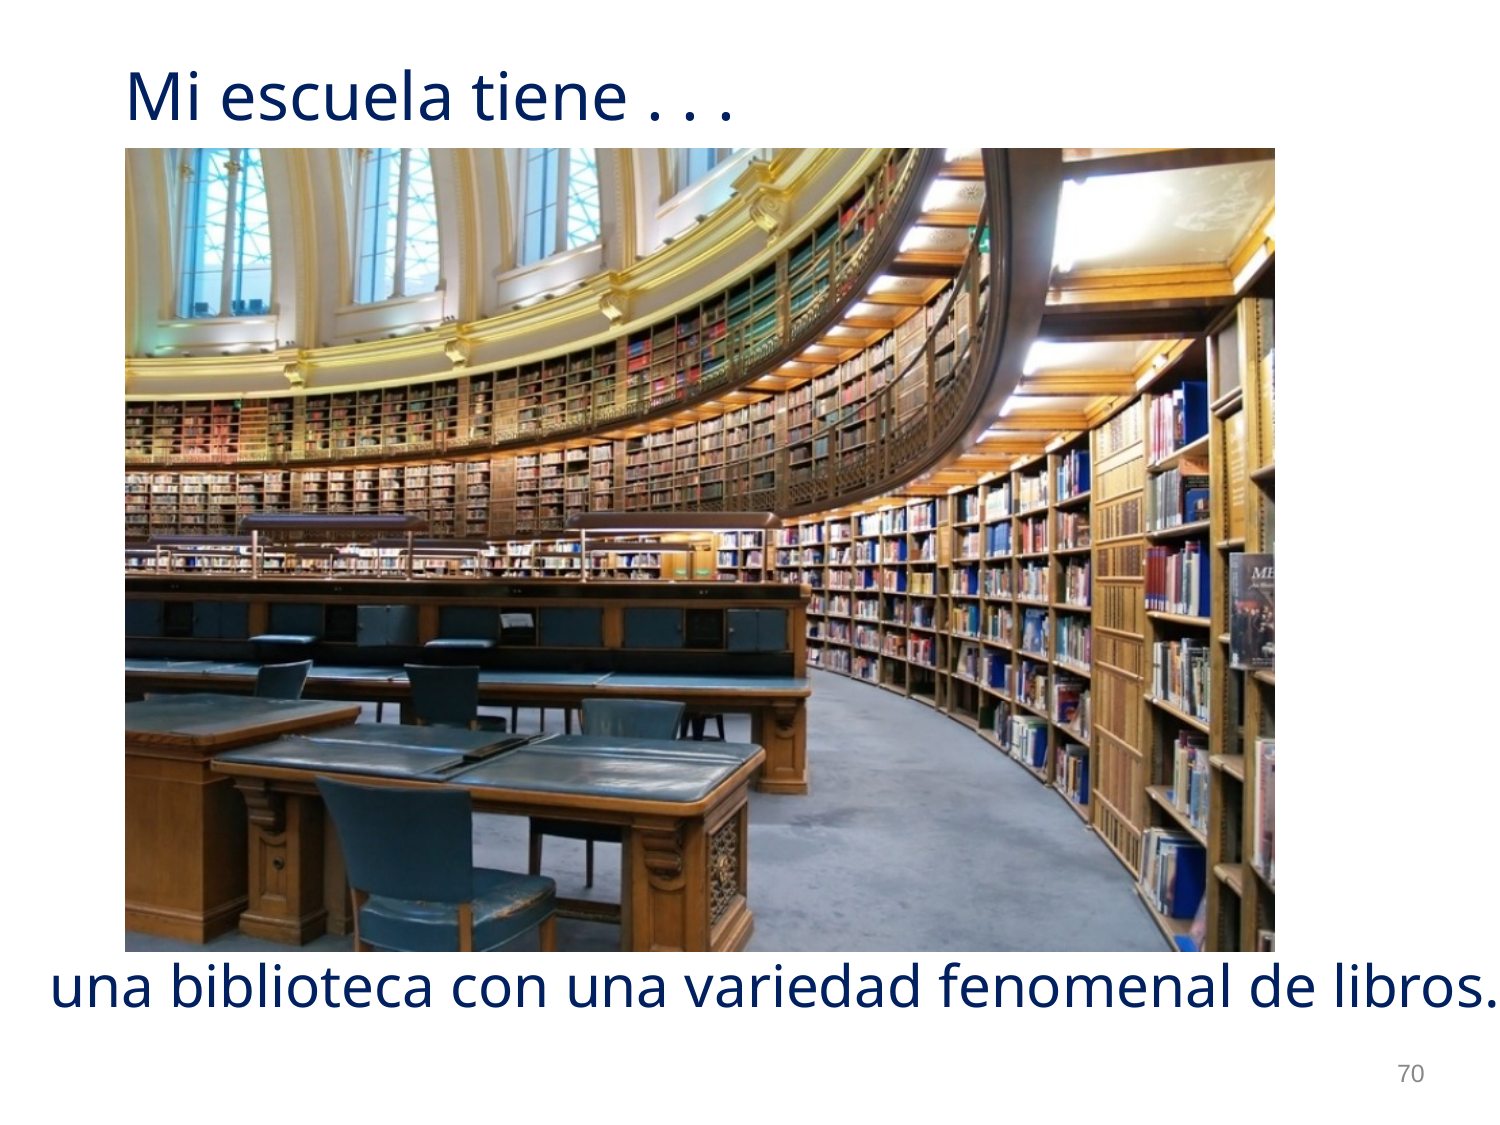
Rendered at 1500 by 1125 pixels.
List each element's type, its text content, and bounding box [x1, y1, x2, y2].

text_box una biblioteca con una variedad fenomenal de libros. [49, 949, 1500, 1020]
picture [124, 148, 1276, 952]
text_box 70 [1074, 1057, 1425, 1088]
text_box Mi escuela tiene . . . [124, 53, 782, 134]
